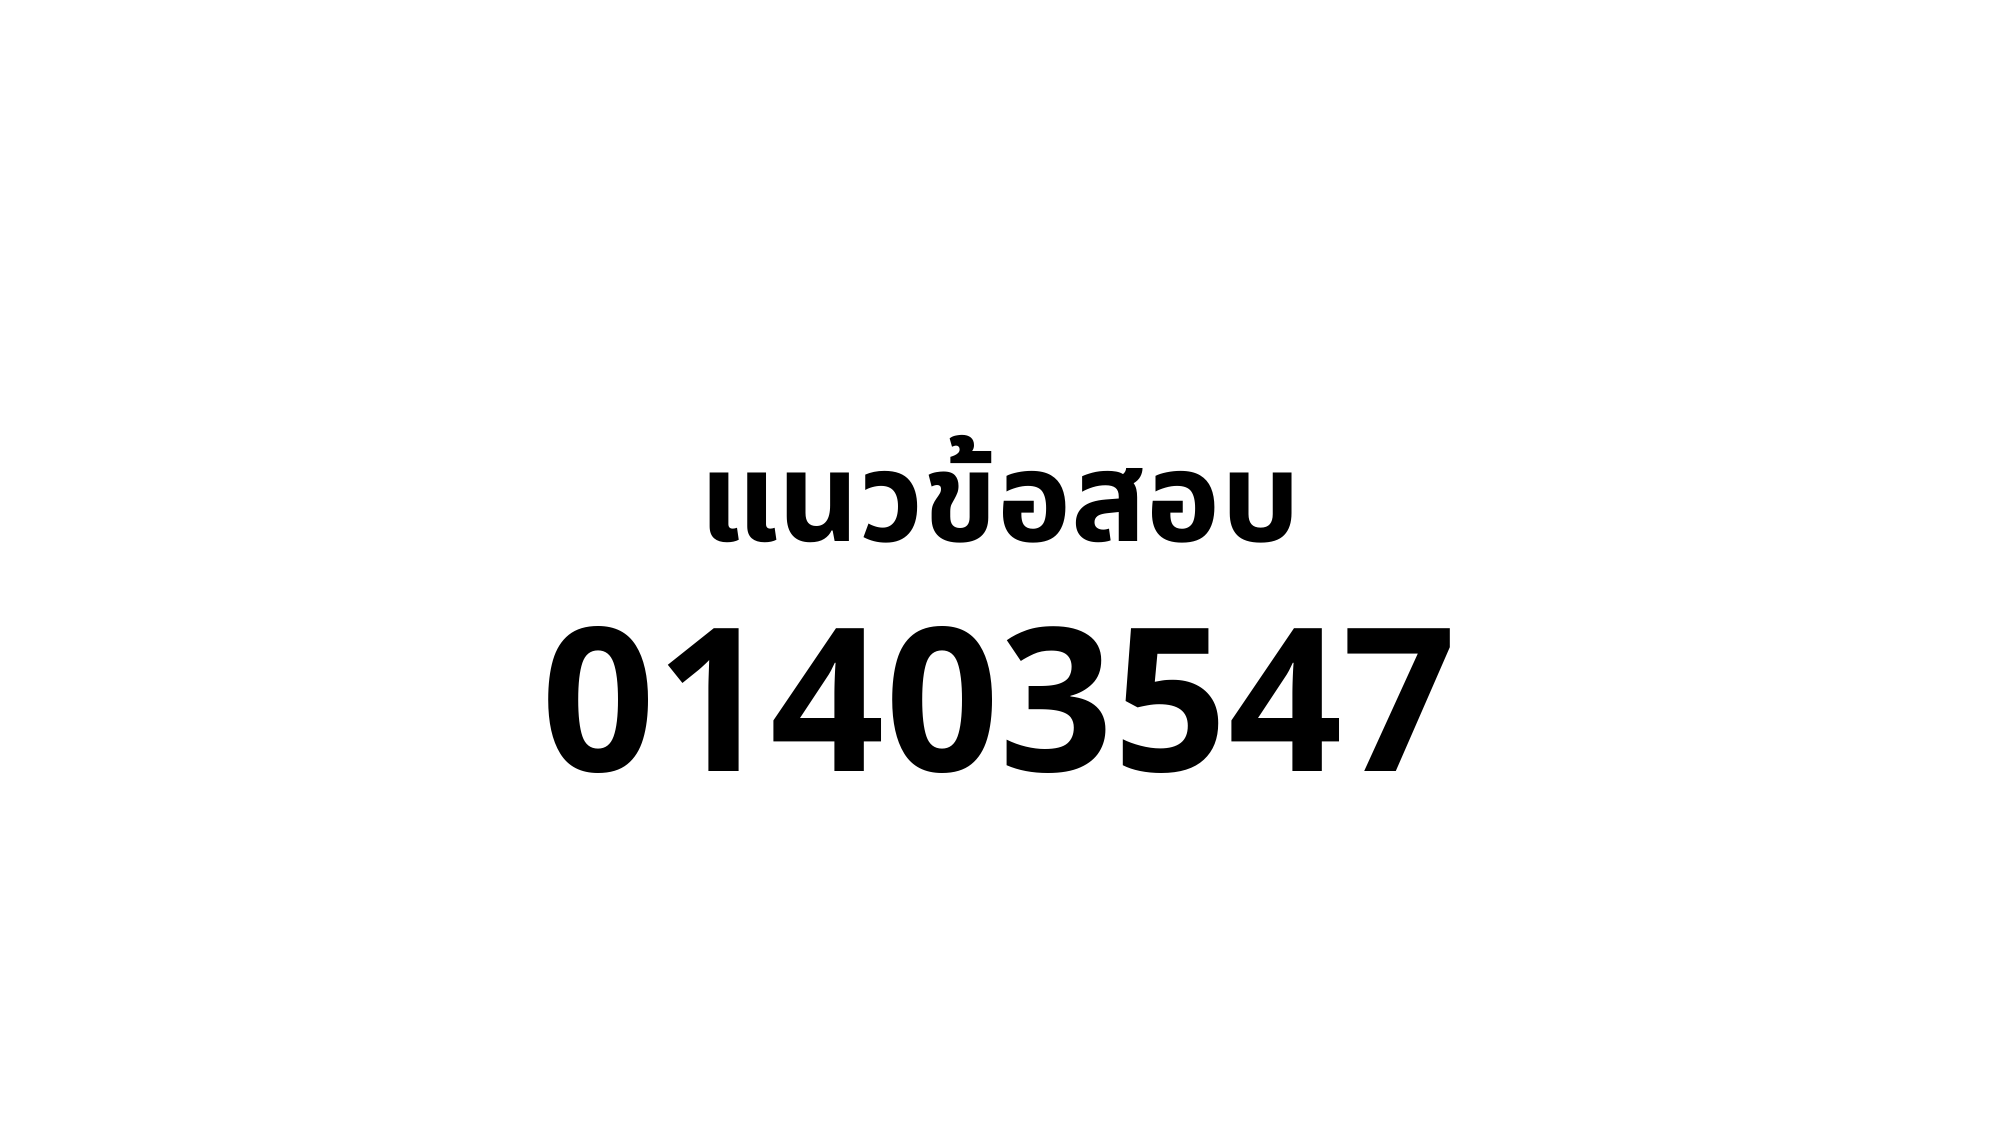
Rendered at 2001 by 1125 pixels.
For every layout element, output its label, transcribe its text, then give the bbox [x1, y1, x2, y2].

subtitle 01403547 [249, 590, 1750, 863]
title แนวข้อสอบ [249, 184, 1750, 576]
